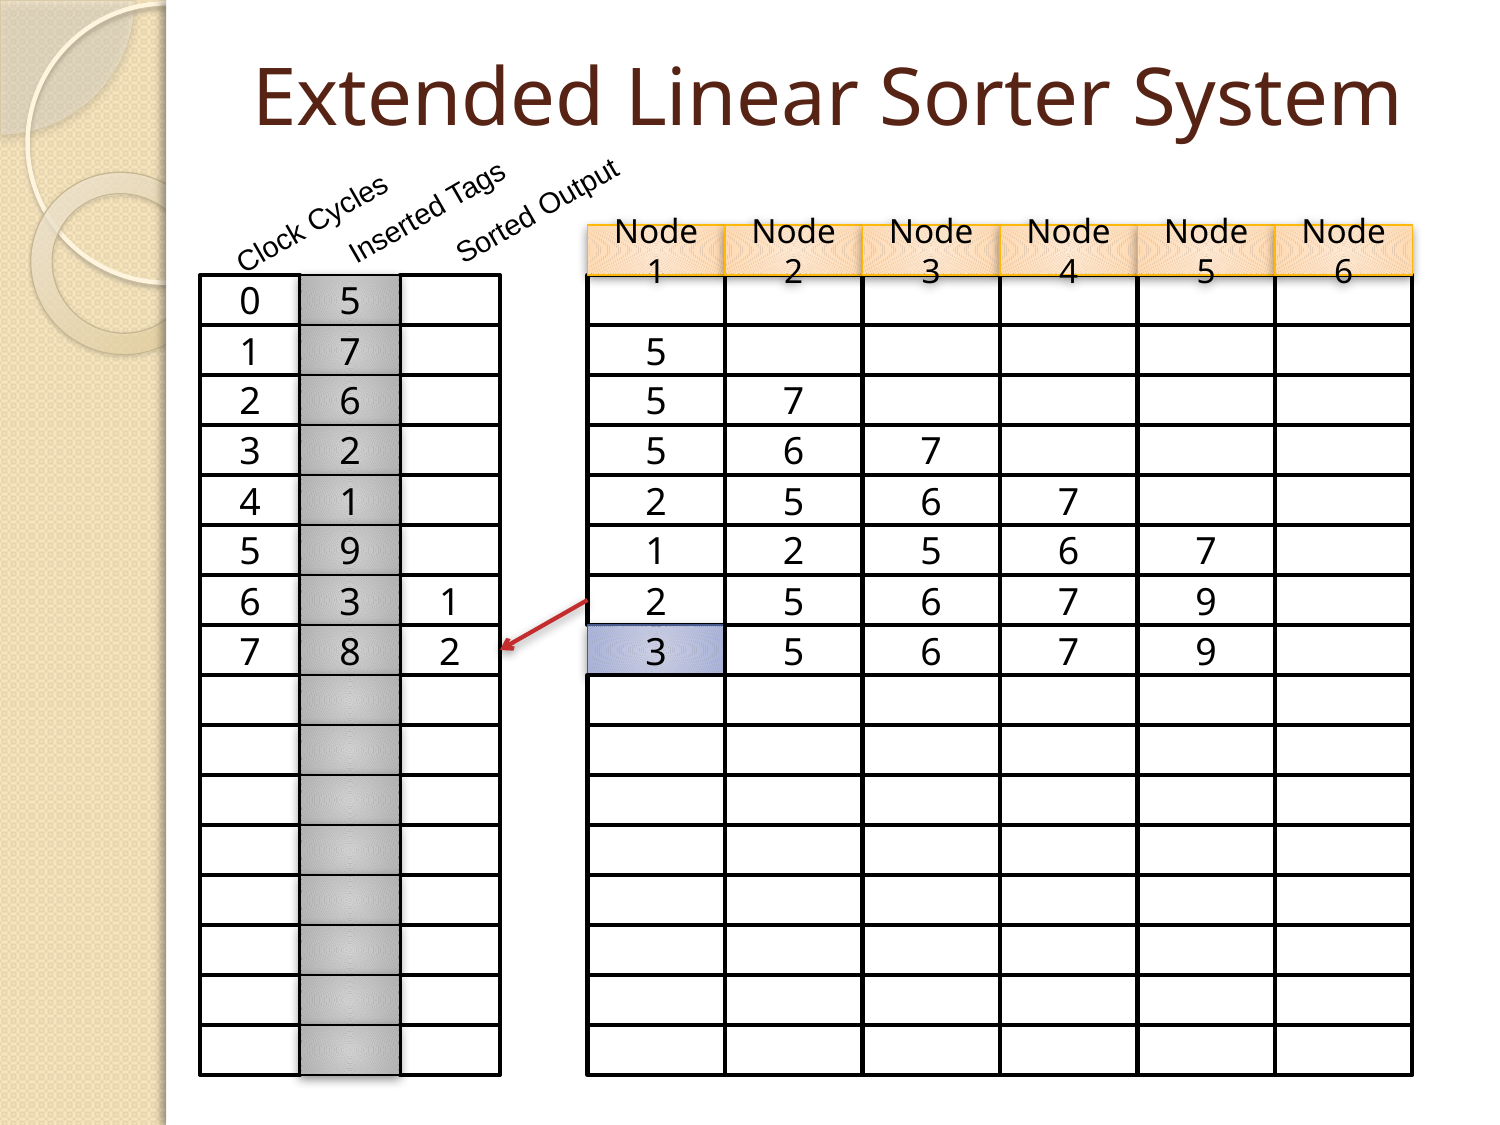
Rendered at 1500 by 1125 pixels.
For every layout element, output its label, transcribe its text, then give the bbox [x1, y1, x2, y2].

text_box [587, 286, 1413, 322]
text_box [587, 724, 1413, 772]
text_box Sorted Output [432, 134, 641, 271]
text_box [587, 224, 1413, 276]
table_cell 40 [587, 279, 1413, 285]
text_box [199, 1024, 501, 1076]
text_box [587, 574, 1413, 622]
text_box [199, 674, 501, 722]
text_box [199, 574, 501, 622]
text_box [587, 324, 1413, 372]
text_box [587, 1024, 1413, 1076]
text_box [587, 424, 1413, 472]
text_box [587, 374, 1413, 422]
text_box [199, 524, 501, 572]
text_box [587, 524, 1413, 572]
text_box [199, 424, 501, 472]
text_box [587, 624, 1413, 672]
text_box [199, 624, 501, 672]
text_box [587, 674, 1413, 722]
title Extended Linear Sorter System [237, 0, 1468, 188]
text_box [199, 824, 501, 872]
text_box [199, 974, 501, 1022]
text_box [587, 874, 1413, 922]
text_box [199, 374, 501, 422]
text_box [199, 474, 501, 522]
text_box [199, 324, 501, 372]
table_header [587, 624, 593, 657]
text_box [587, 774, 1413, 822]
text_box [199, 874, 501, 922]
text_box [587, 924, 1413, 972]
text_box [587, 824, 1413, 872]
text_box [587, 474, 1413, 522]
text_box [199, 274, 501, 322]
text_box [199, 924, 501, 972]
text_box Clock Cycles [212, 150, 409, 271]
text_box Inserted Tags [325, 137, 528, 270]
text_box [199, 774, 501, 822]
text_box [199, 724, 501, 772]
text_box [499, 599, 588, 651]
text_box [587, 974, 1413, 1022]
